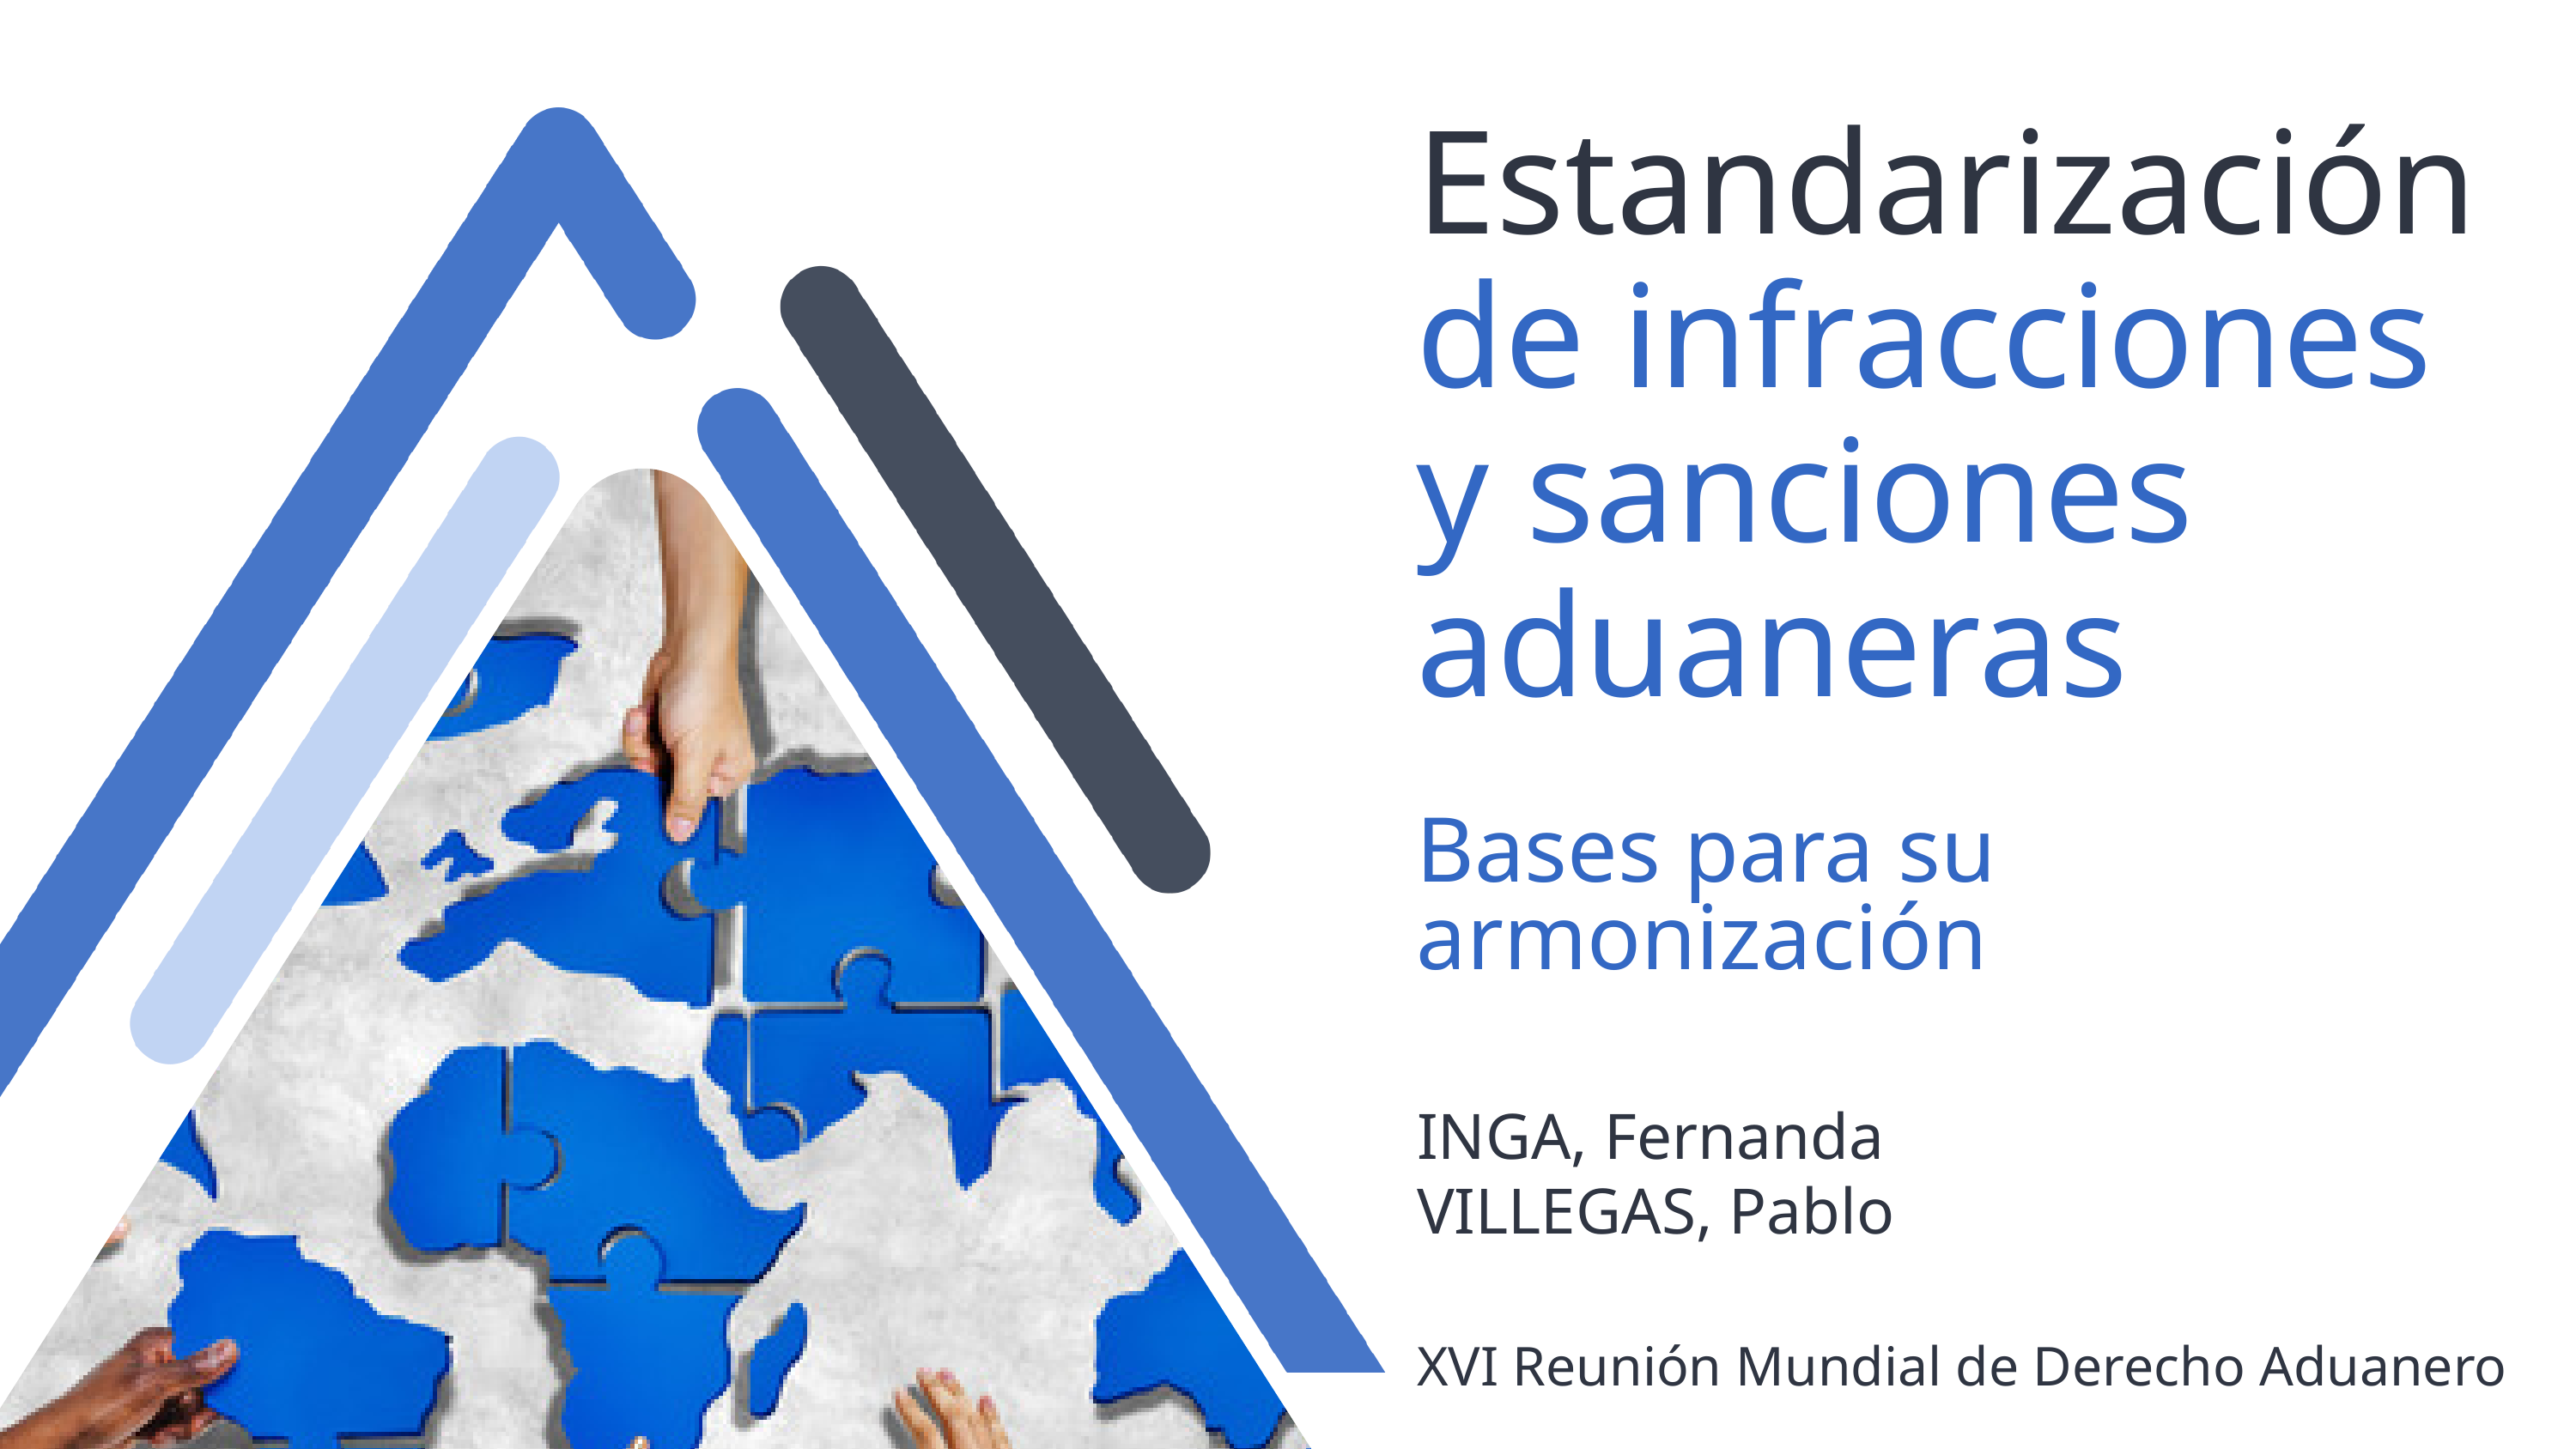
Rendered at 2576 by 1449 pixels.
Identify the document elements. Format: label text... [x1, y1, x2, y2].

text_box [0, 107, 1386, 467]
text_box INGA, Fernanda VILLEGAS, Pablo XVI Reunión Mundial de Derecho Aduanero [1468, 1021, 2509, 1397]
text_box Estandarización de infracciones y sanciones aduaneras Bases para su armonización [1416, 107, 2509, 1021]
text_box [0, 468, 1464, 1449]
